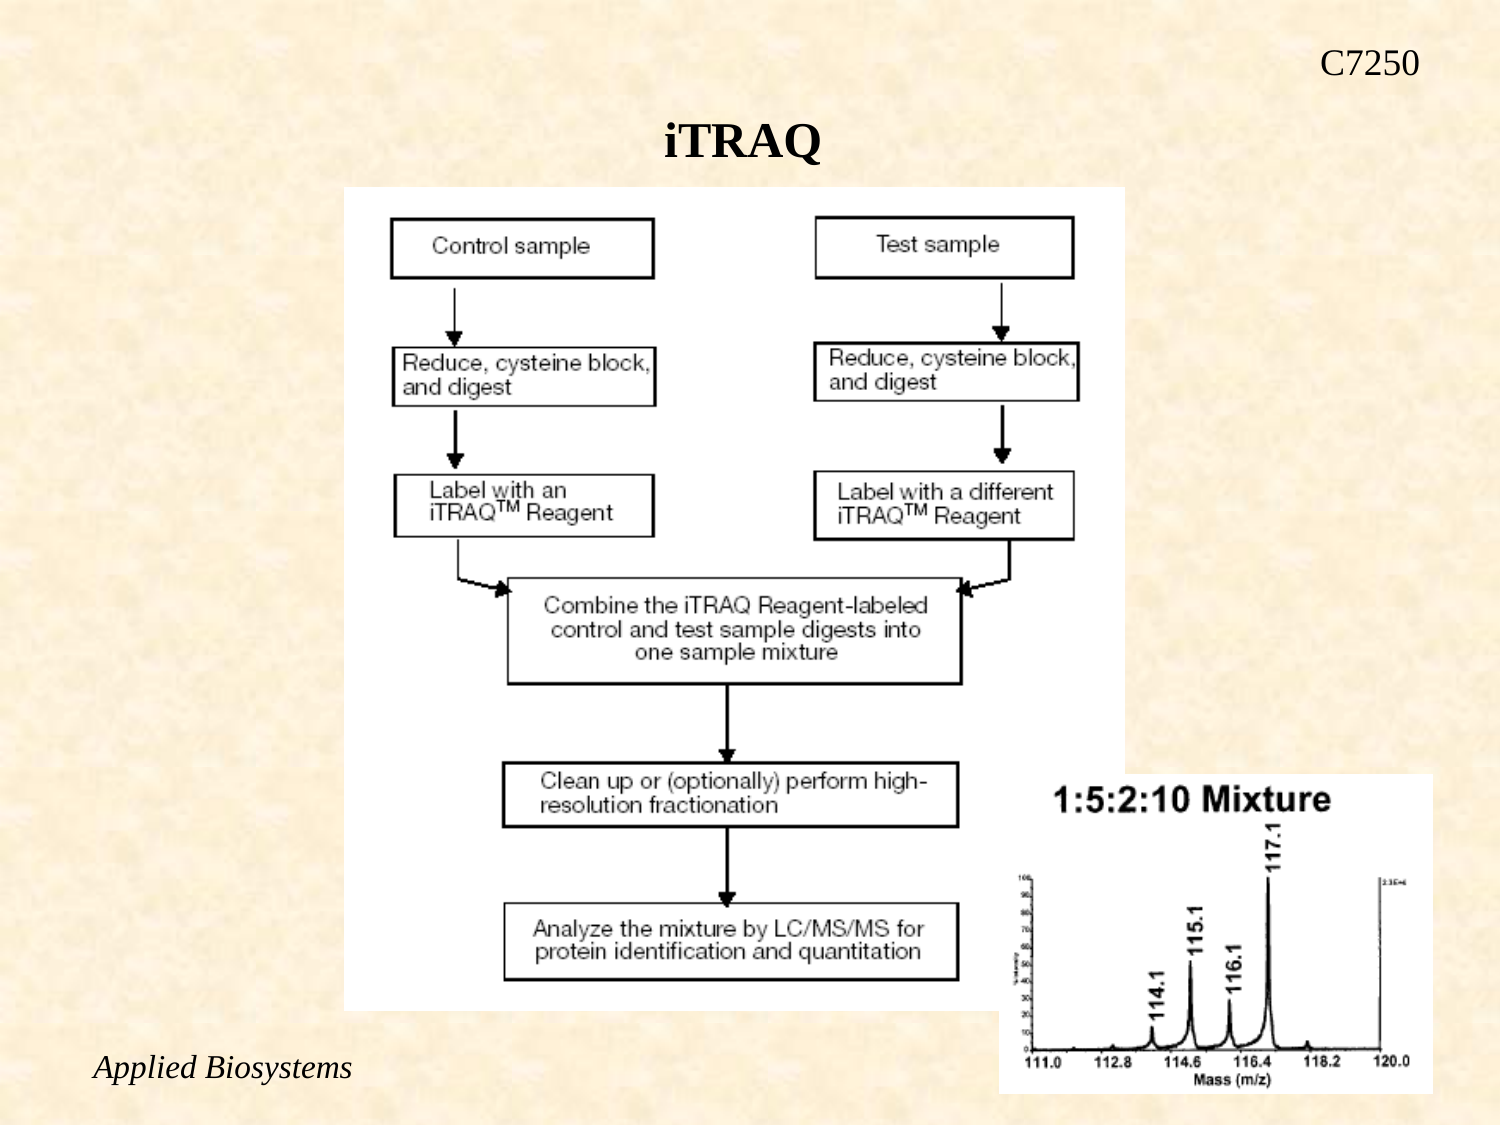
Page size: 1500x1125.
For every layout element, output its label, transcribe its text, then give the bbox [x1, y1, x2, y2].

picture [0, 0, 1500, 1125]
text_box C7250 [1305, 30, 1436, 91]
text_box Applied Biosystems [78, 1037, 369, 1093]
text_box iTRAQ [649, 99, 838, 175]
